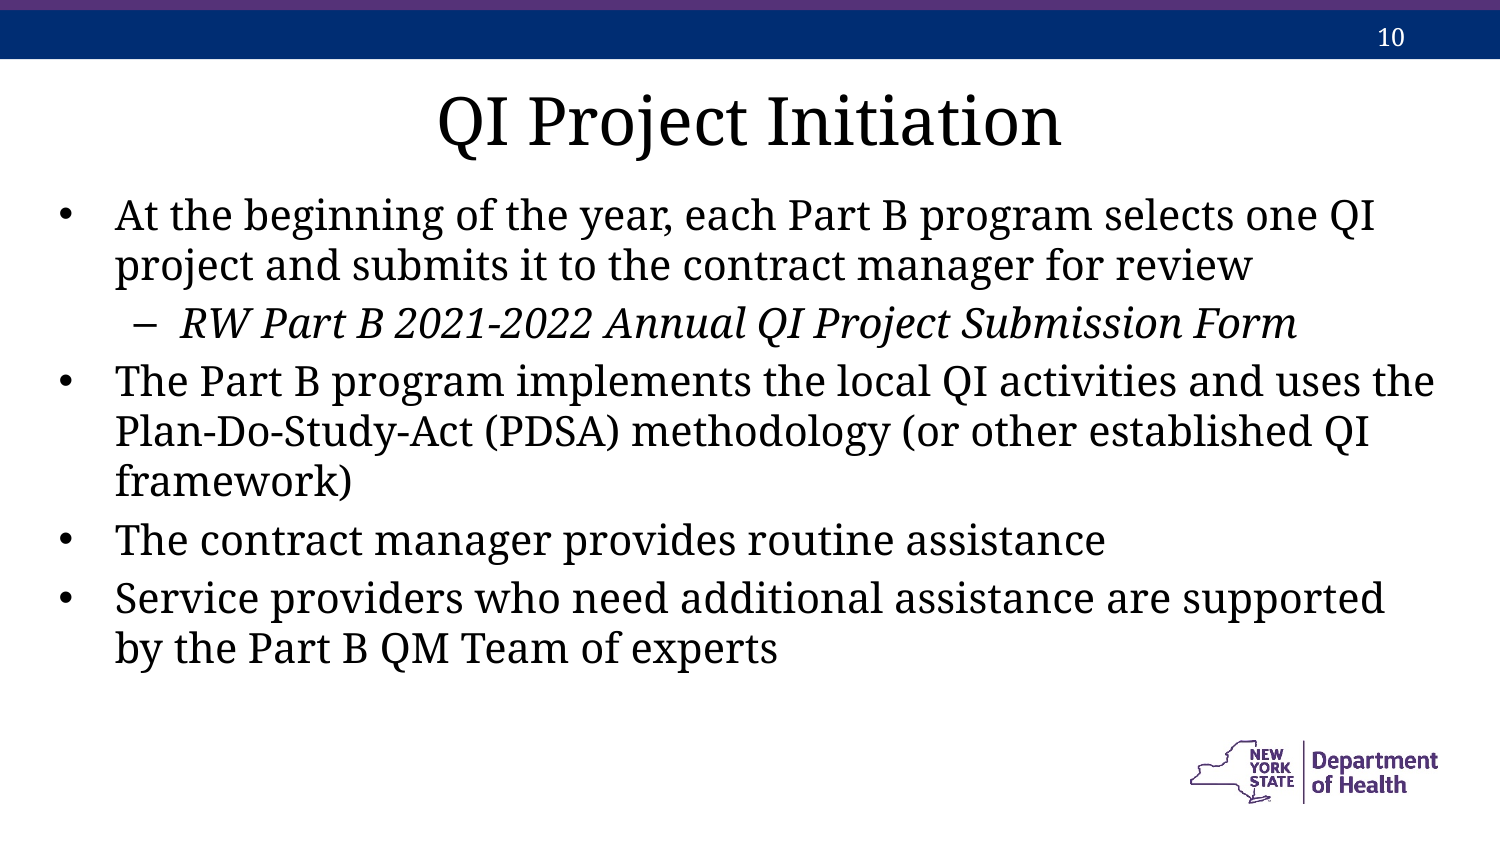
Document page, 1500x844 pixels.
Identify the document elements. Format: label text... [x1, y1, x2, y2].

text_box QI Project Initiation [187, 71, 1313, 197]
text_box At the beginning of the year, each Part B program selects one QI project and submits it to the contract manager for review RW Part B 2021-2022 Annual QI Project Submission Form The Part B program implements the local QI activities and uses the Plan-Do-Study-Act (PDSA) methodology (or other established QI framework) The contract manager provides routine assistance Service providers who need additional assistance are supported by the Part B QM Team of experts [43, 181, 1457, 719]
picture [1190, 740, 1438, 804]
